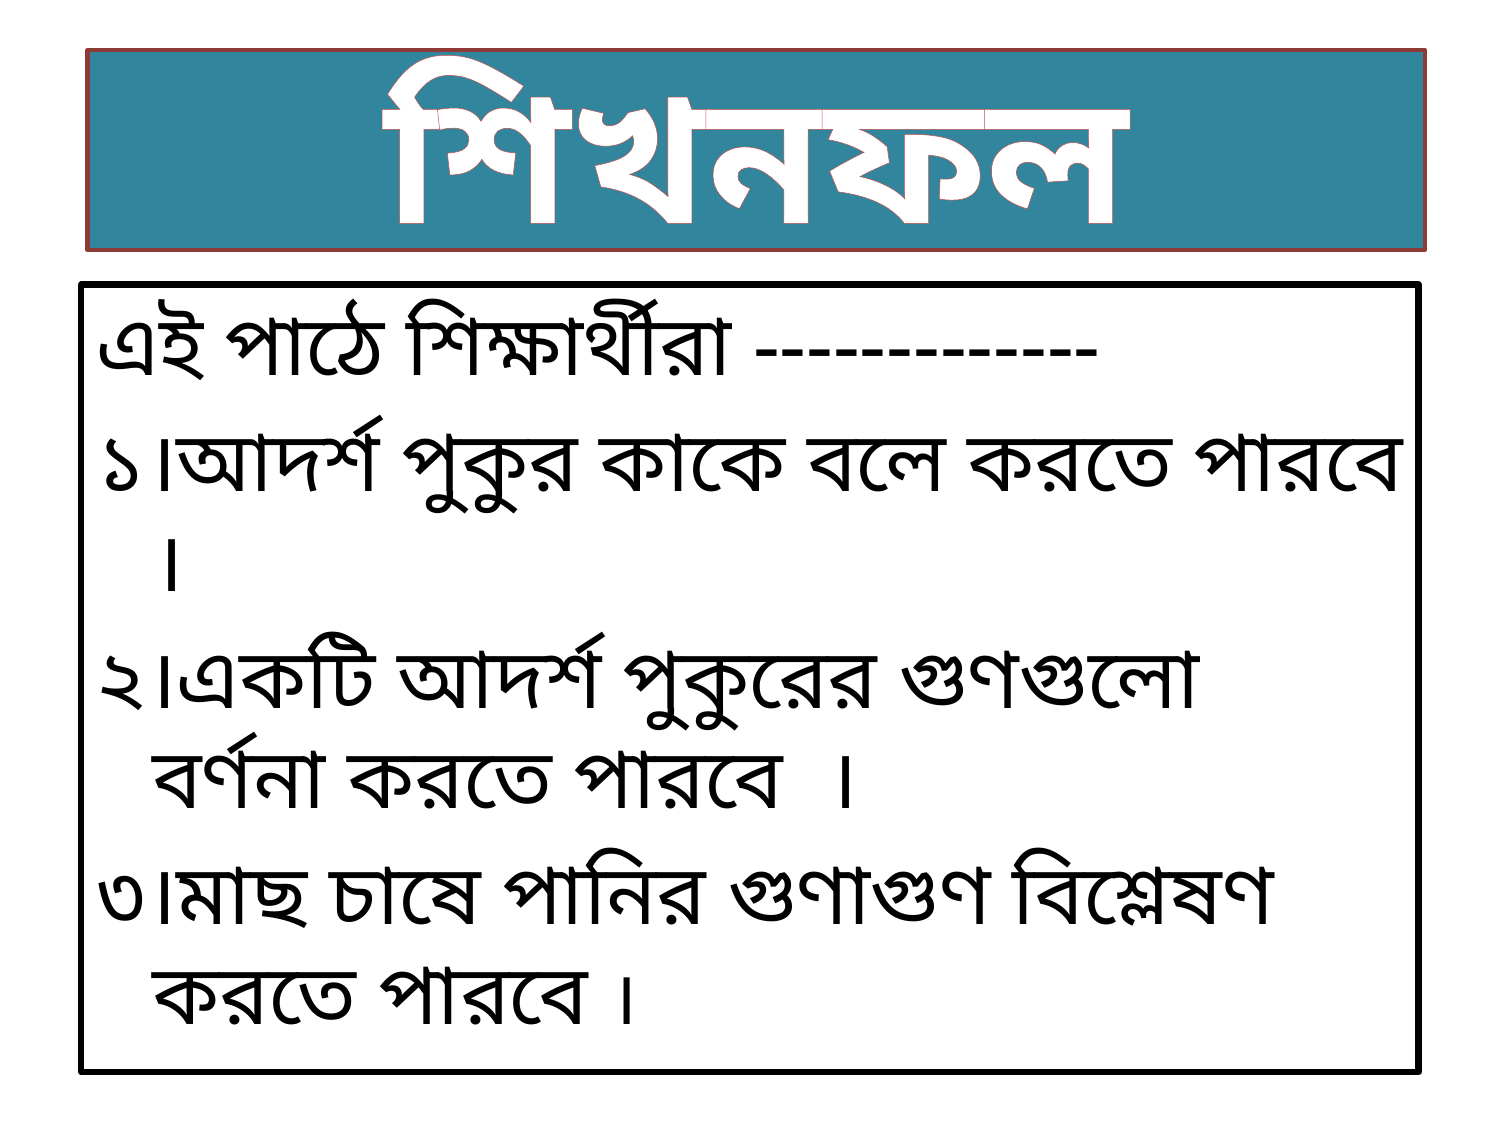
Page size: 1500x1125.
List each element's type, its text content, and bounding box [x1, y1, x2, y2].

text_box শিখনফল [87, 50, 1425, 250]
text_box এই পাঠে শিক্ষার্থীরা ------------- ১।আদর্শ পুকুর কাকে বলে করতে পারবে । ২।একটি আদর্শ পুকুরের গুণগুলো বর্ণনা করতে পারবে । ৩।মাছ চাষে পানির গুণাগুণ বিশ্লেষণ করতে পারবে । [81, 284, 1419, 1073]
